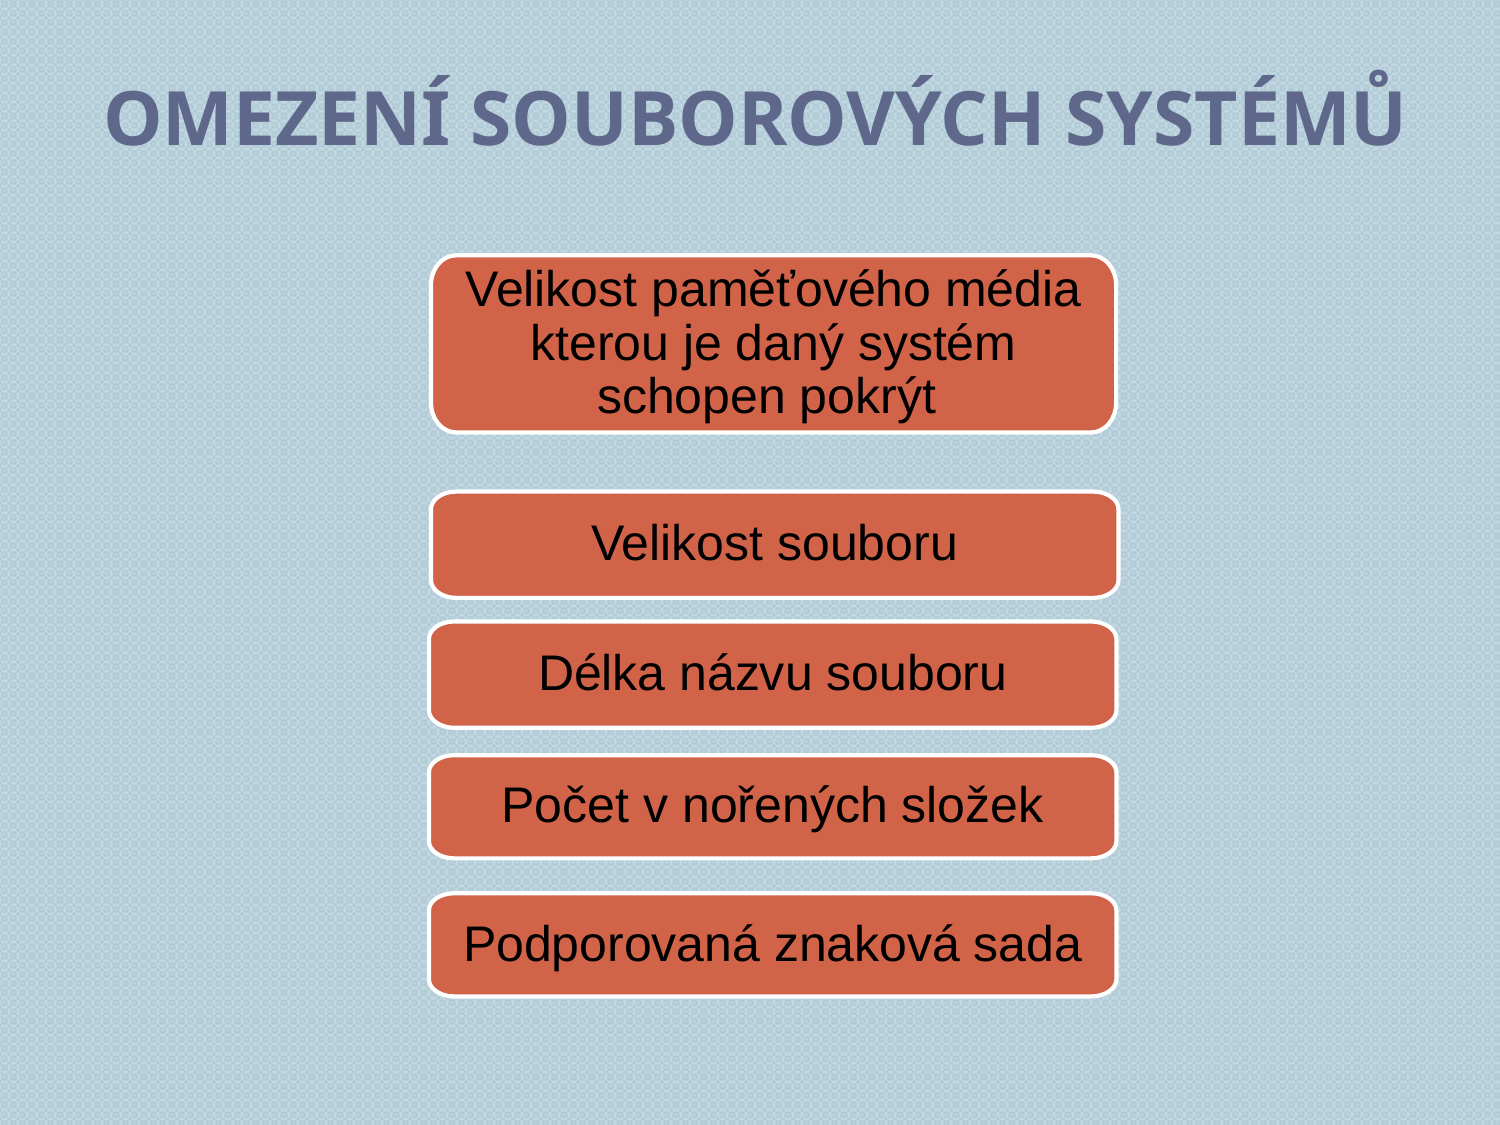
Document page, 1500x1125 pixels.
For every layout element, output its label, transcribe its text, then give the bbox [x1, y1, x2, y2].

text_box Délka názvu souboru [426, 619, 1119, 730]
text_box Podporovaná znaková sada [426, 891, 1119, 999]
text_box Velikost paměťového média kterou je daný systém schopen pokrýt [428, 253, 1119, 435]
text_box Počet v nořených složek [426, 753, 1119, 861]
text_box Velikost souboru [428, 489, 1121, 600]
title Omezení souborových systémů [64, 66, 1447, 169]
